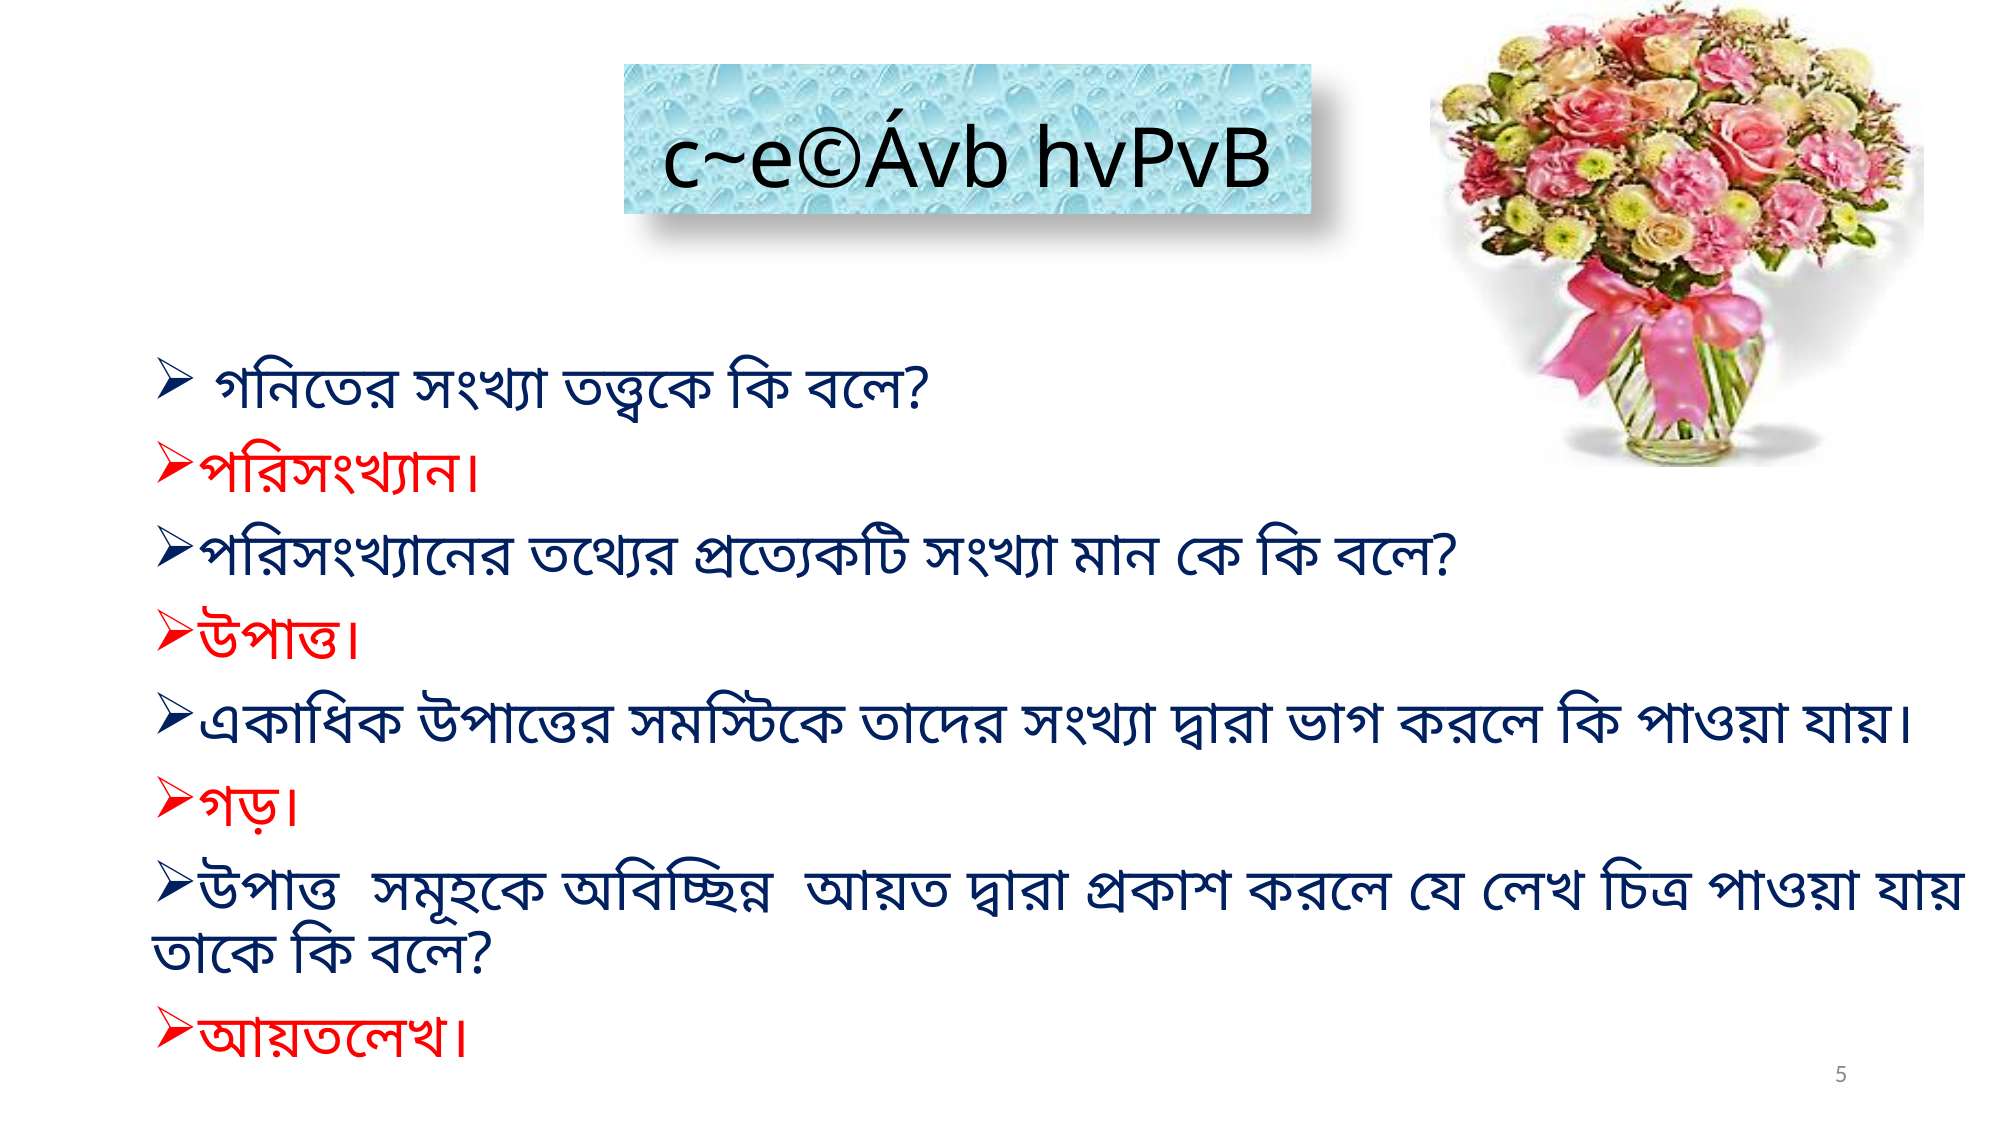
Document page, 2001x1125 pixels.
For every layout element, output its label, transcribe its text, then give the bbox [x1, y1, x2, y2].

title c~e©Ávb hvPvB [624, 64, 1312, 214]
subtitle গনিতের সংখ্যা তত্ত্বকে কি বলে? পরিসংখ্যান। পরিসংখ্যানের তথ্যের প্রত্যেকটি সংখ্যা মান কে কি বলে? উপাত্ত। একাধিক উপাত্তের সমস্টিকে তাদের সংখ্যা দ্বারা ভাগ করলে কি পাওয়া যায়। গড়। উপাত্ত সমূহকে অবিচ্ছিন্ন আয়ত দ্বারা প্রকাশ করলে যে লেখ চিত্র পাওয়া যায় তাকে কি বলে? আয়তলেখ। [137, 350, 1980, 1088]
slide_number 5 [1412, 1042, 1863, 1103]
picture [1430, 0, 1924, 467]
